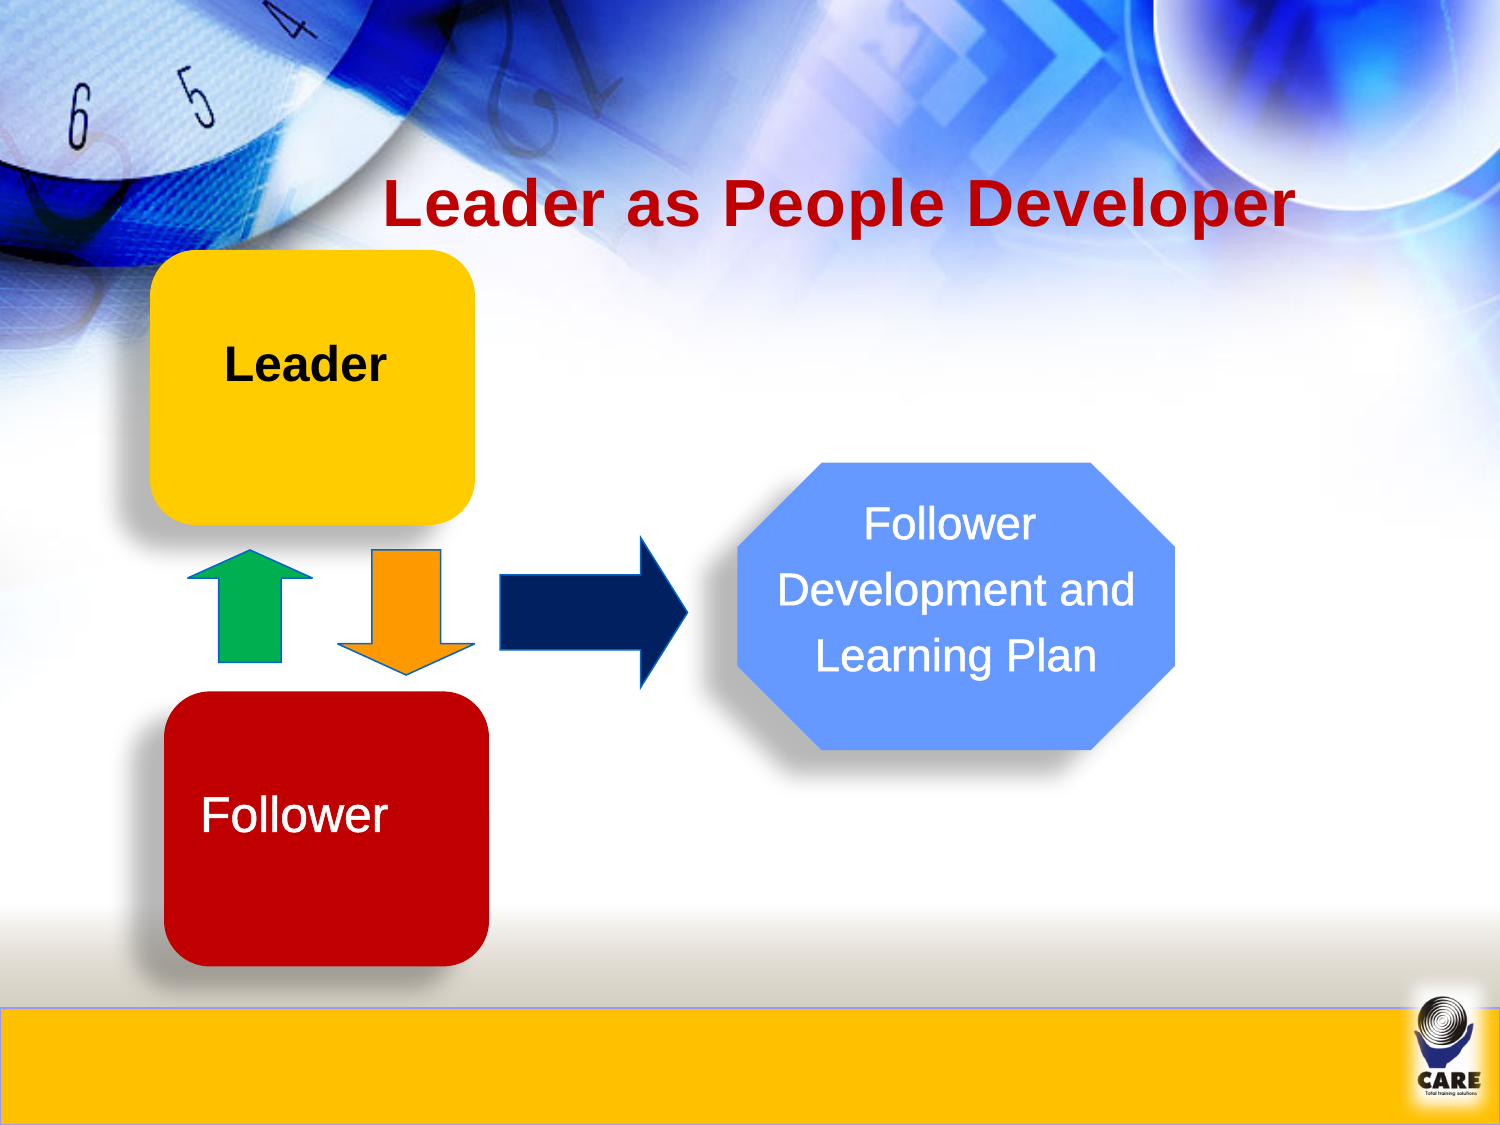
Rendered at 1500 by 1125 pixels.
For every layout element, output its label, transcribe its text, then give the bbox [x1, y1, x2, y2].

text_box Leader [208, 312, 403, 400]
text_box [150, 249, 475, 526]
picture [0, 0, 1500, 938]
text_box [187, 549, 313, 663]
text_box [810, 462, 1103, 474]
text_box [759, 688, 1153, 751]
text_box Leader as People Developer [367, 152, 1313, 247]
text_box [337, 549, 475, 676]
text_box Follower Development and Learning Plan [737, 474, 1175, 688]
text_box [0, 1007, 1389, 1125]
picture [1395, 967, 1500, 1125]
text_box [500, 537, 688, 688]
text_box Follower [185, 762, 418, 850]
text_box [164, 691, 490, 967]
